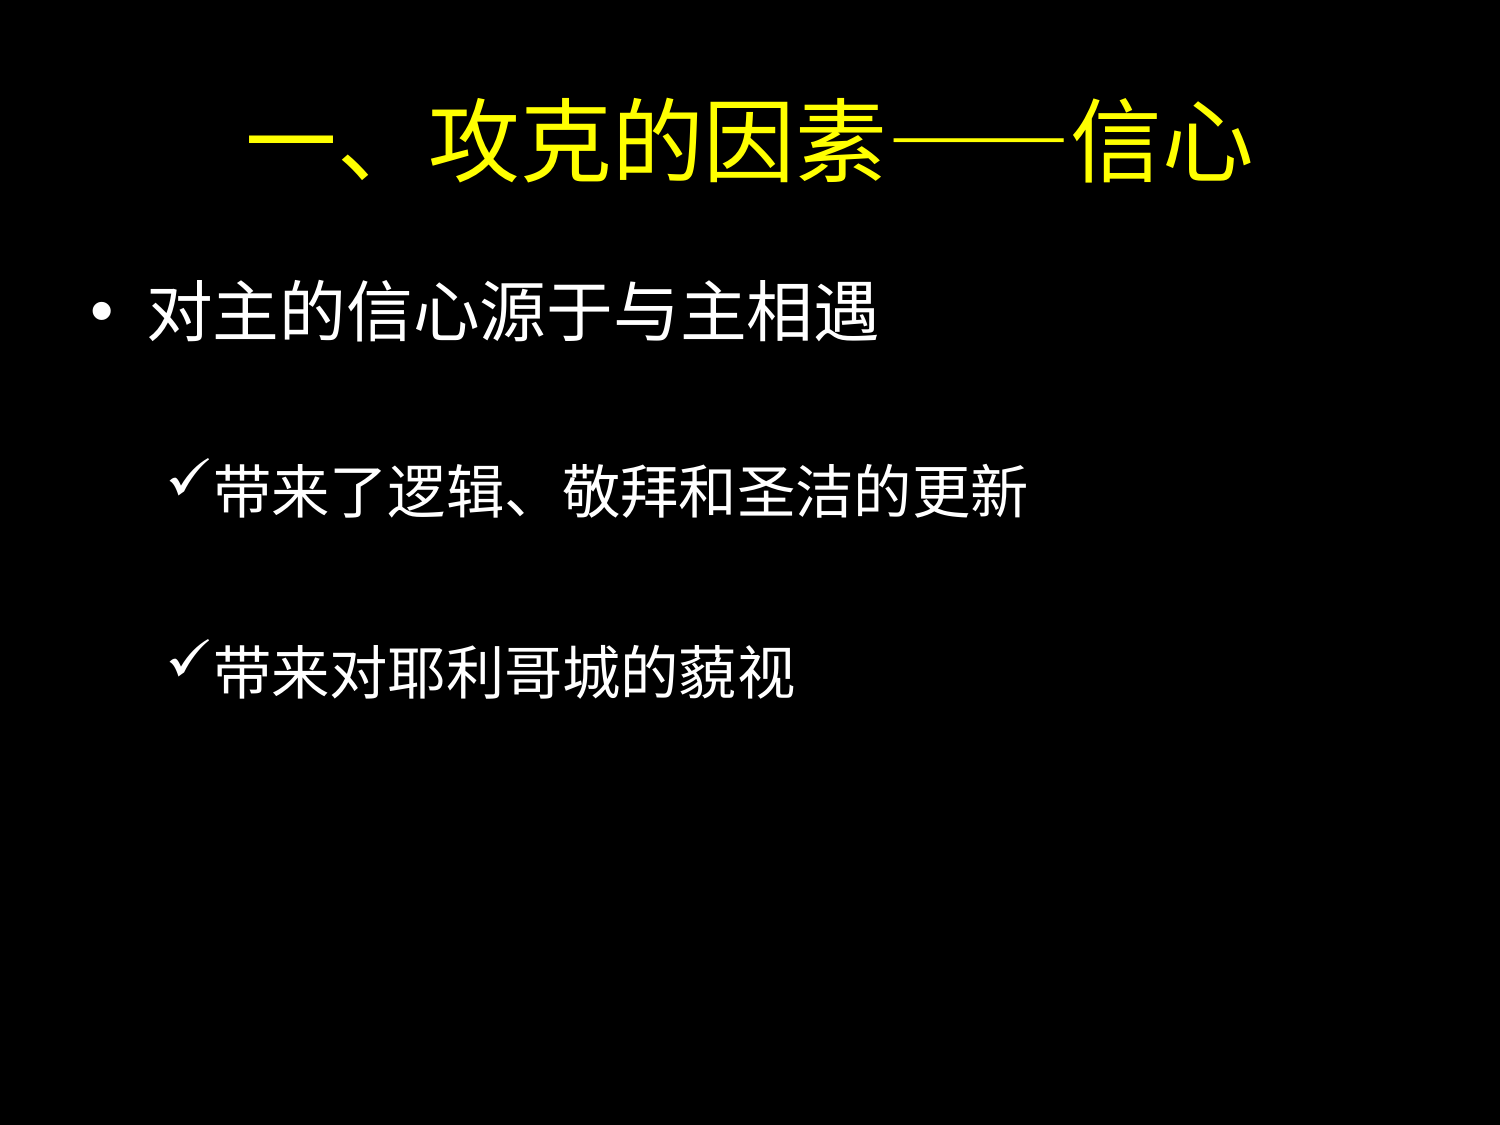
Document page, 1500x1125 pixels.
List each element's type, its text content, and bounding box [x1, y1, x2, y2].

title 一、攻克的因素——信心 [75, 45, 1425, 233]
list 对主的信心源于与主相遇 带来了逻辑、敬拜和圣洁的更新 带来对耶利哥城的藐视 [75, 262, 1425, 1005]
